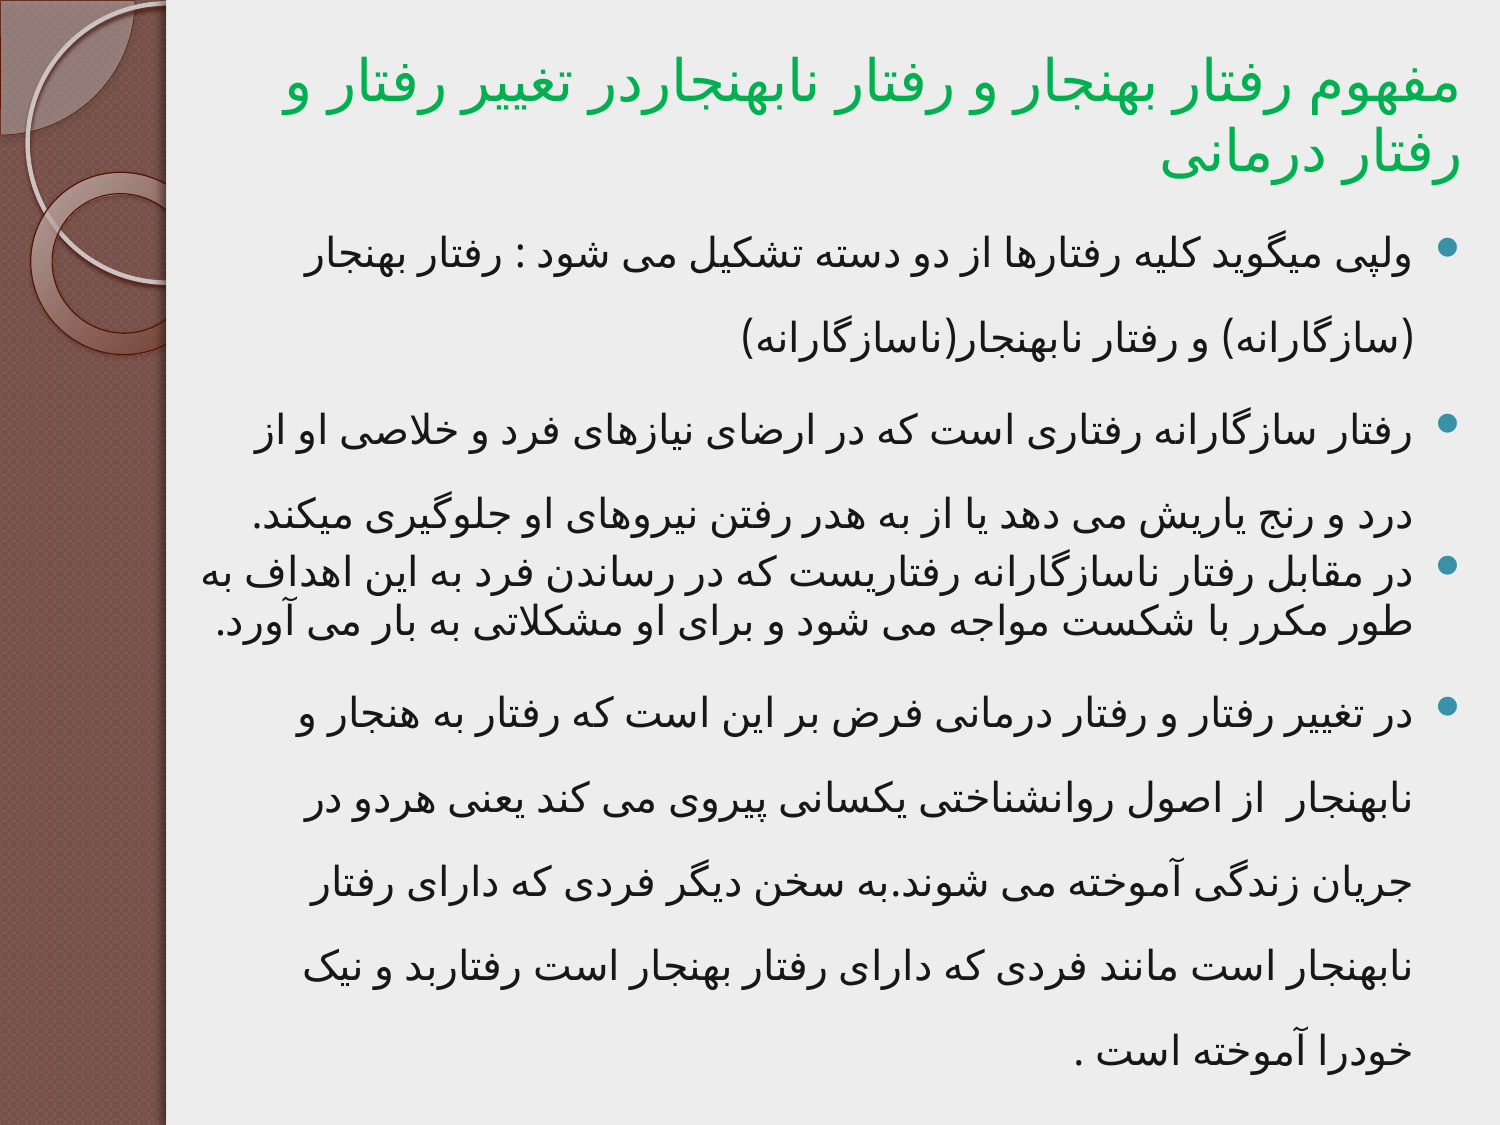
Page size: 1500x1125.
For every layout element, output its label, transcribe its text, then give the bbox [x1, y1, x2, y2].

list ولپی میگوید کلیه رفتارها از دو دسته تشکیل می شود : رفتار بهنجار (سازگارانه) و رفتار نابهنجار(ناسازگارانه) رفتار سازگارانه رفتاری است که در ارضای نیازهای فرد و خلاصی او از درد و رنج یاریش می دهد یا از به هدر رفتن نیروهای او جلوگیری میکند. در مقابل رفتار ناسازگارانه رفتاریست که در رساندن فرد به این اهداف به طور مکرر با شکست مواجه می شود و برای او مشکلاتی به بار می آورد. در تغییر رفتار و رفتار درمانی فرض بر این است که رفتار به هنجار و نابهنجار از اصول روانشناختی یکسانی پیروی می کند یعنی هردو در جریان زندگی آموخته می شوند.به سخن دیگر فردی که دارای رفتار نابهنجار است مانند فردی که دارای رفتار بهنجار است رفتاربد و نیک خودرا آموخته است . [183, 184, 1483, 1094]
title مفهوم رفتار بهنجار و رفتار نابهنجاردر تغییر رفتار و رفتار درمانی [159, 19, 1478, 207]
